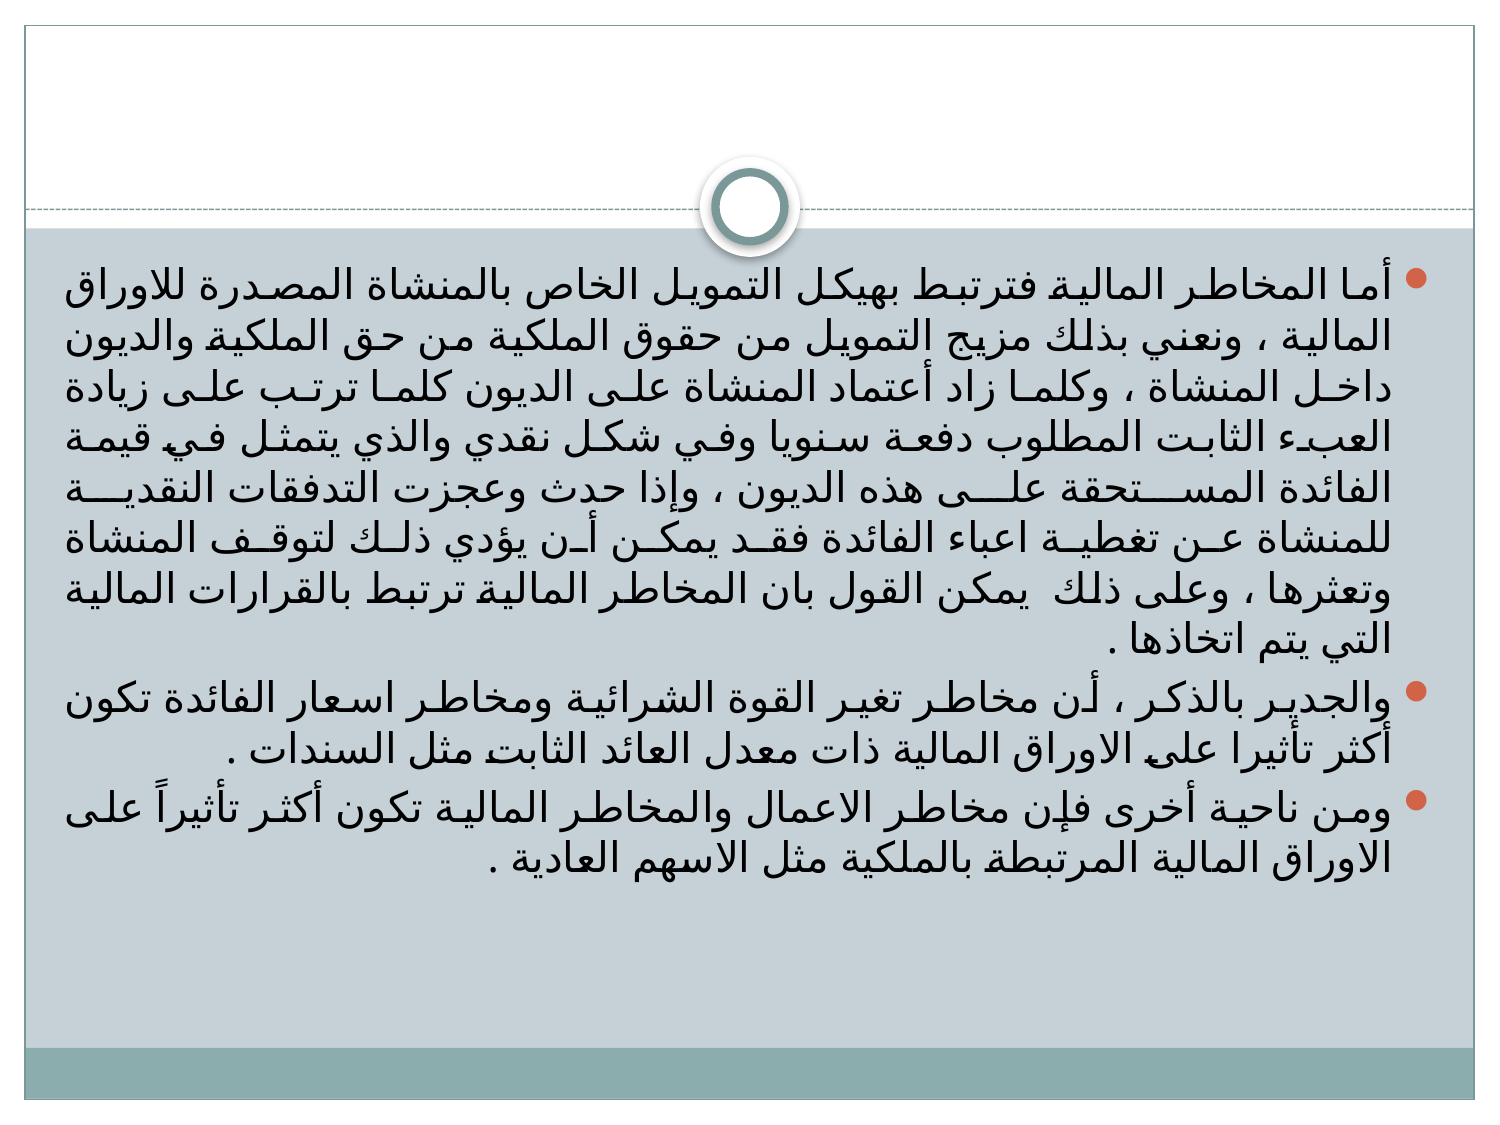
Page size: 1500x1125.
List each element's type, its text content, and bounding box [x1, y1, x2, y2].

list أما المخاطر المالية فترتبط بهيكل التمويل الخاص بالمنشاة المصدرة للاوراق المالية ، ونعني بذلك مزيج التمويل من حقوق الملكية من حق الملكية والديون داخل المنشاة ، وكلما زاد أعتماد المنشاة على الديون كلما ترتب على زيادة العبء الثابت المطلوب دفعة سنويا وفي شكل نقدي والذي يتمثل في قيمة الفائدة المستحقة على هذه الديون ، وإذا حدث وعجزت التدفقات النقدية للمنشاة عن تغطية اعباء الفائدة فقد يمكن أن يؤدي ذلك لتوقف المنشاة وتعثرها ، وعلى ذلك يمكن القول بان المخاطر المالية ترتبط بالقرارات المالية التي يتم اتخاذها . والجدير بالذكر ، أن مخاطر تغير القوة الشرائية ومخاطر اسعار الفائدة تكون أكثر تأثيرا على الاوراق المالية ذات معدل العائد الثابت مثل السندات . ومن ناحية أخرى فإن مخاطر الاعمال والمخاطر المالية تكون أكثر تأثيراً على الاوراق المالية المرتبطة بالملكية مثل الاسهم العادية . [49, 250, 1445, 1001]
